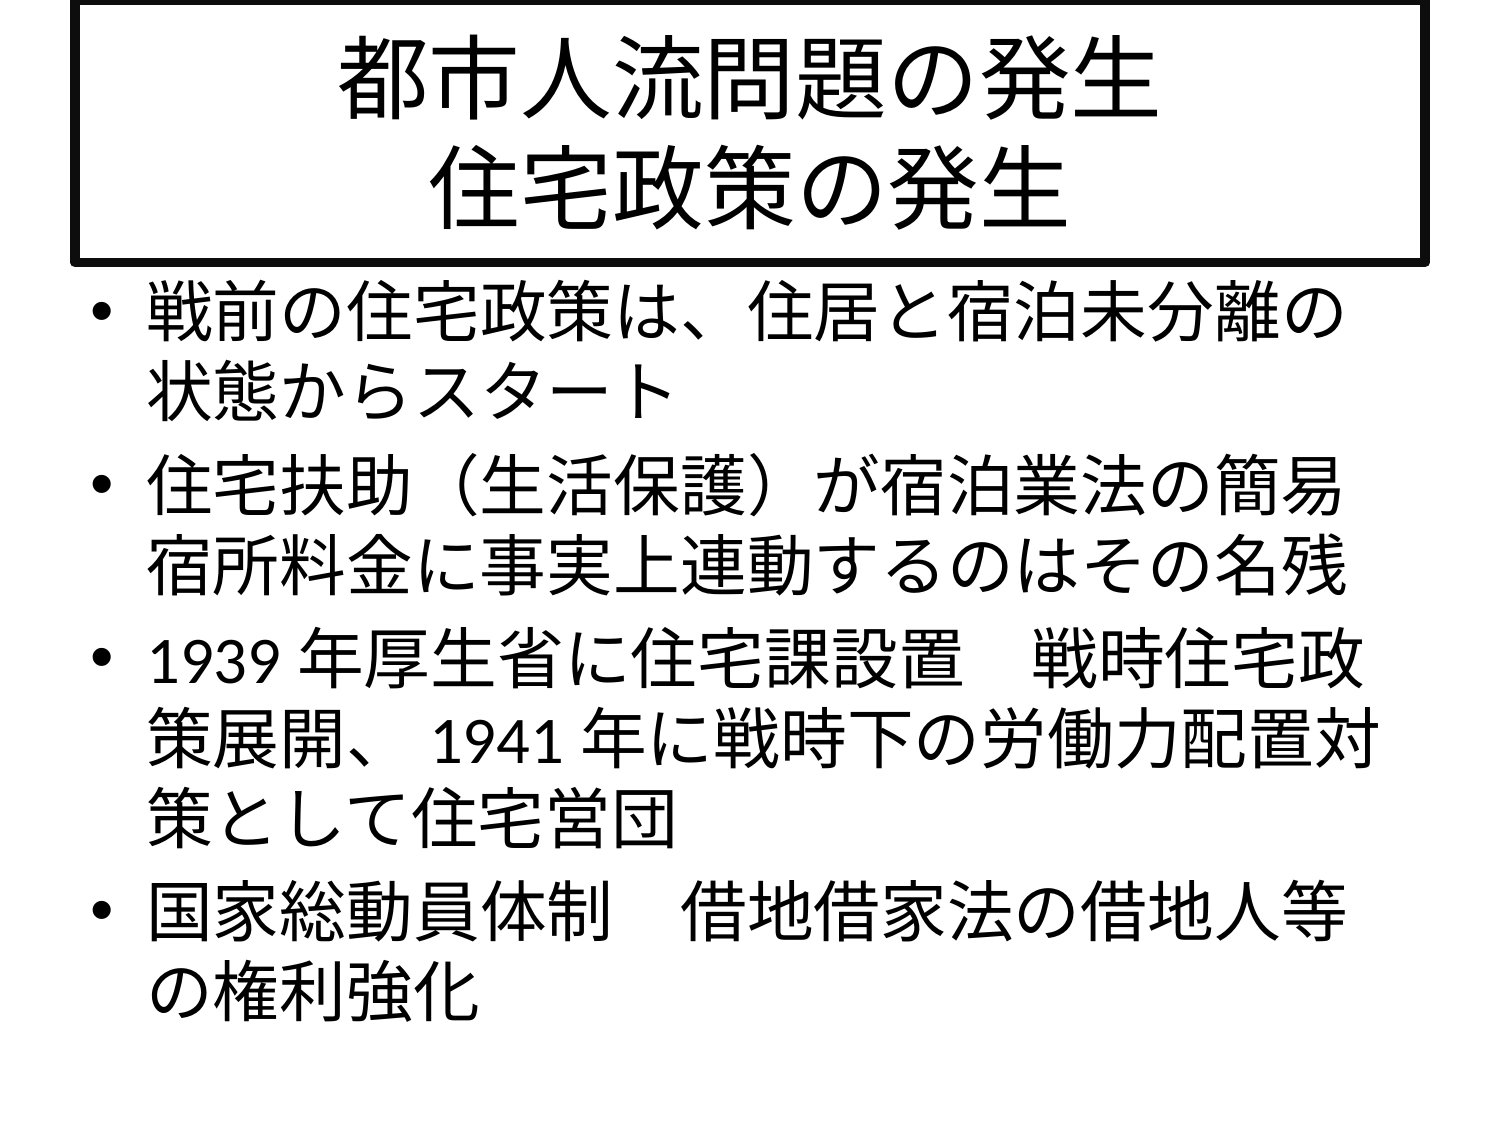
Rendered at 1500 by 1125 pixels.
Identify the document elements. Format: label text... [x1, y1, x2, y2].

list 戦前の住宅政策は、住居と宿泊未分離の状態からスタート 住宅扶助（生活保護）が宿泊業法の簡易宿所料金に事実上連動するのはその名残 1939年厚生省に住宅課設置 戦時住宅政策展開、1941年に戦時下の労働力配置対策として住宅営団 国家総動員体制 借地借家法の借地人等の権利強化 [75, 262, 1425, 1125]
title 都市人流問題の発生 住宅政策の発生 [75, 0, 1425, 262]
